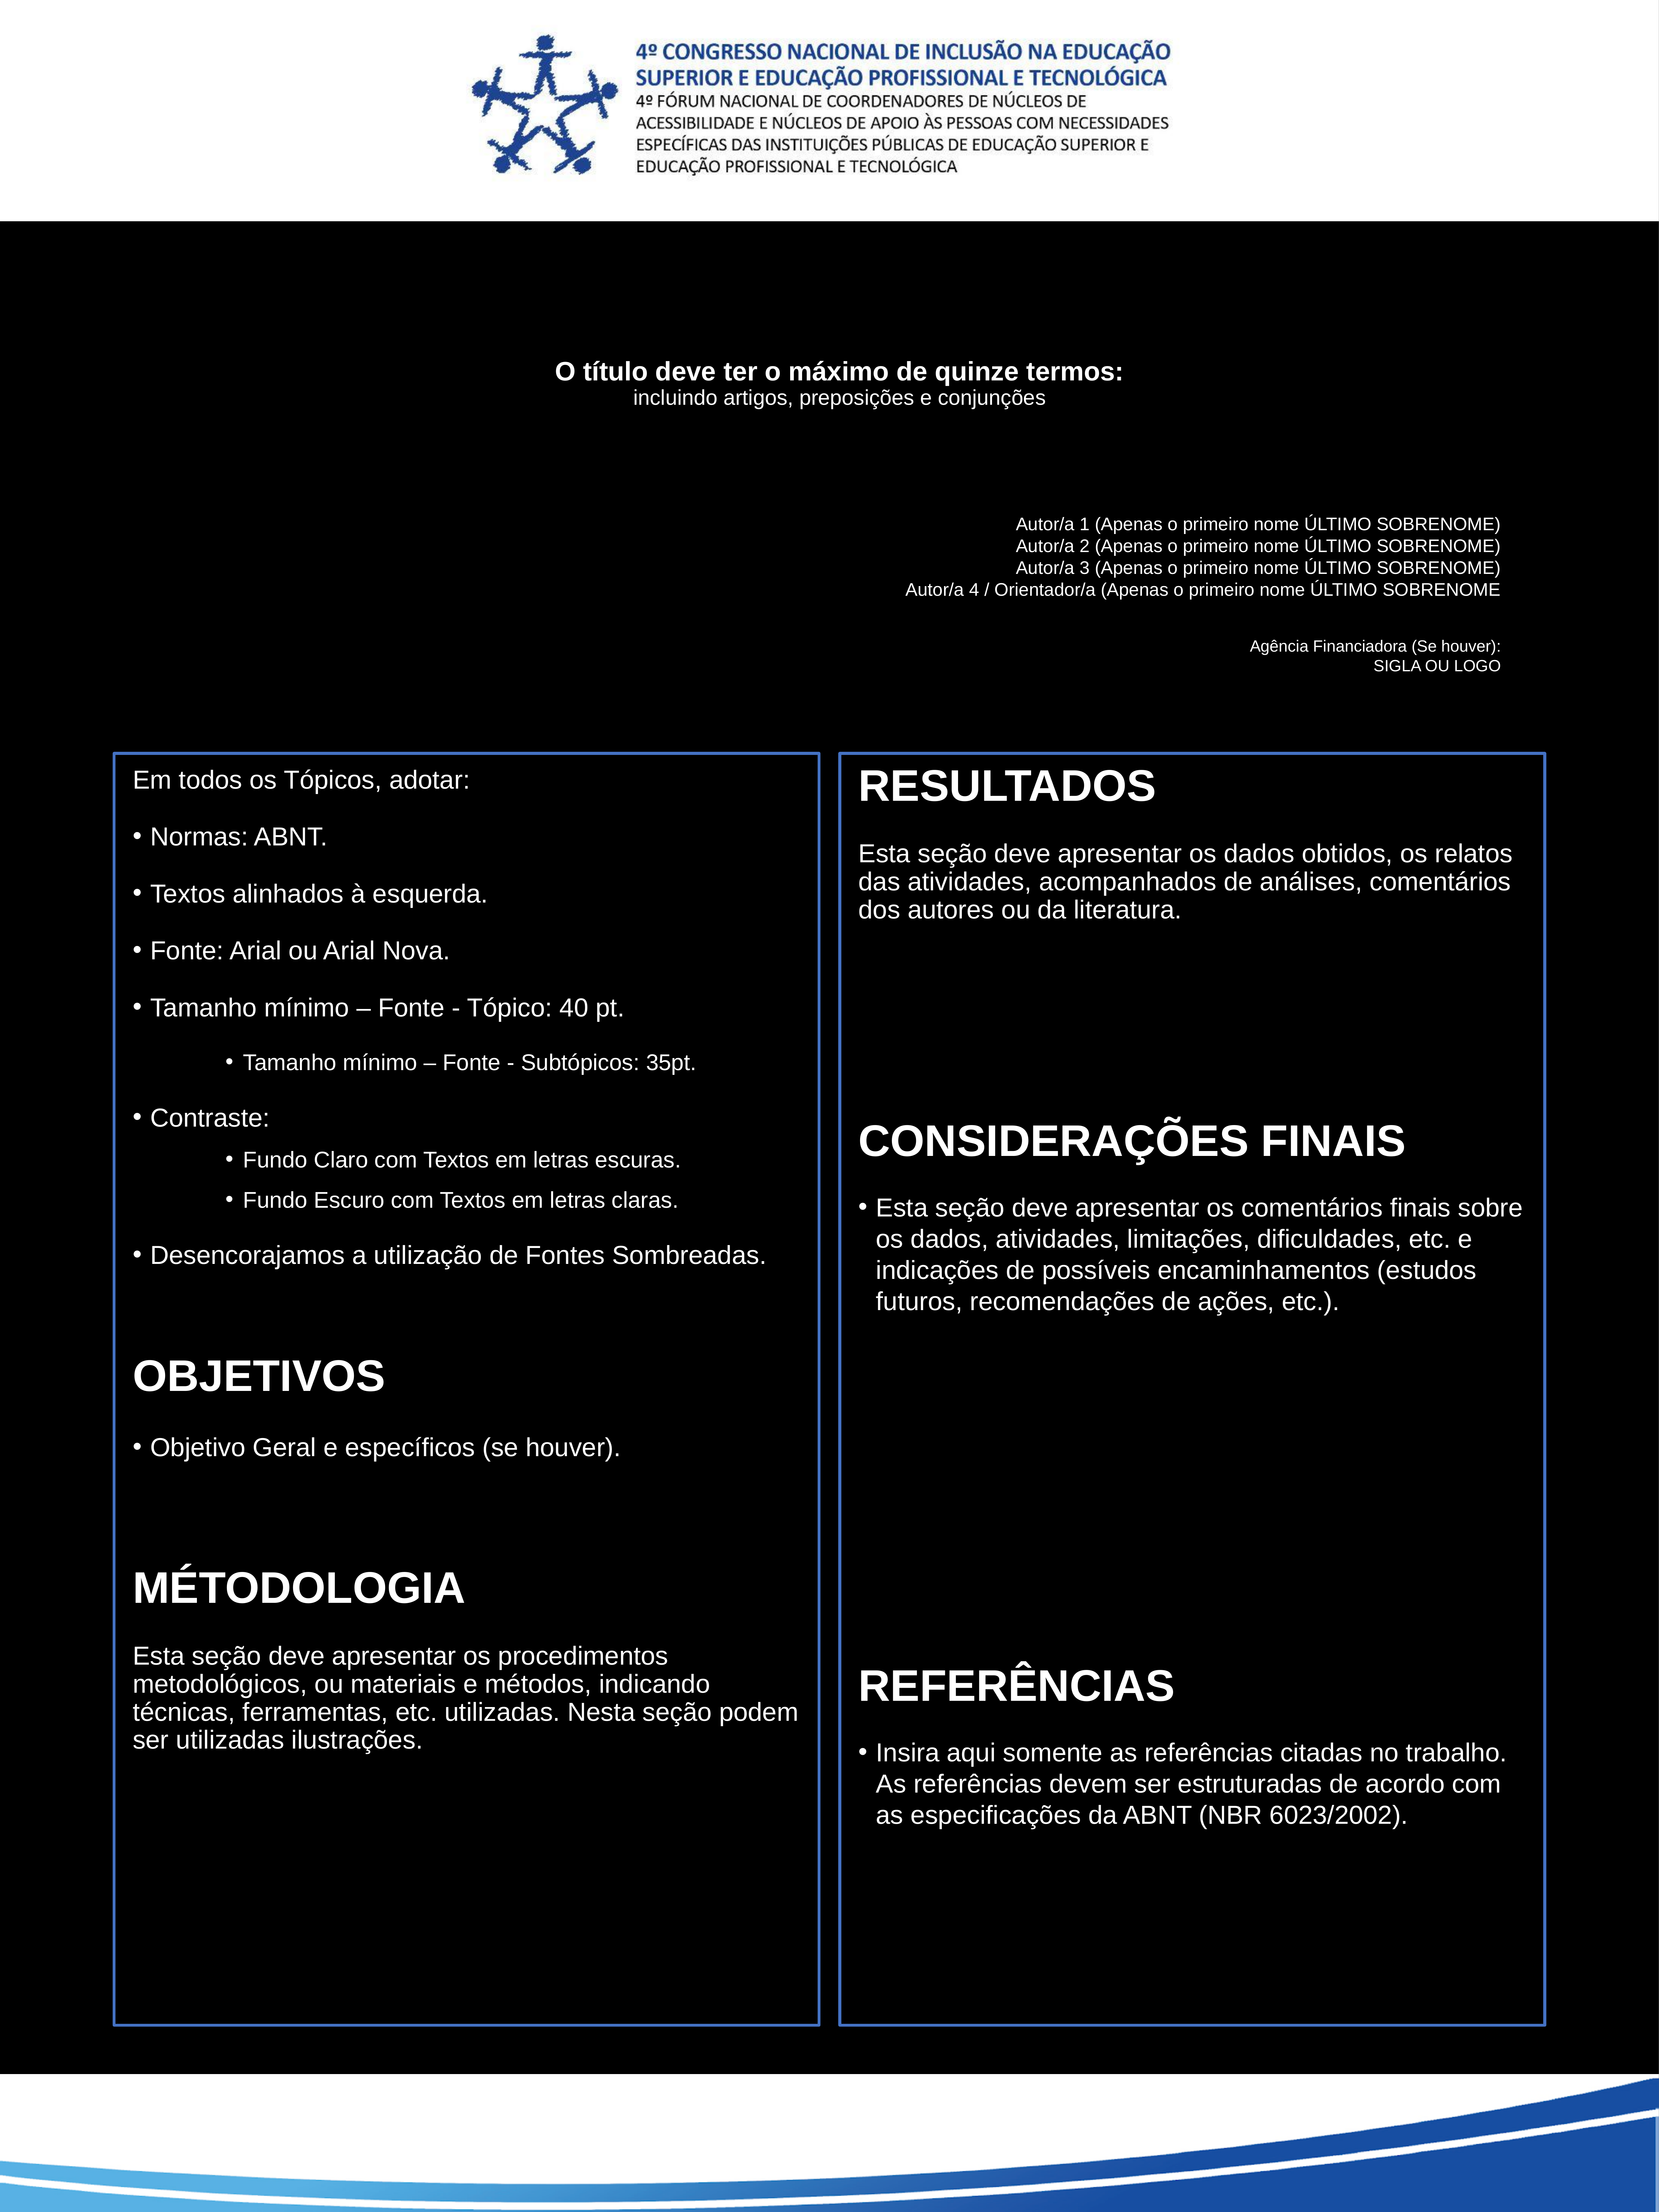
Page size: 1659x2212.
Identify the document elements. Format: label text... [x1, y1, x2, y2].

title O título deve ter o máximo de quinze termos: incluindo artigos, preposições e conjunções [287, 297, 1393, 480]
list Em todos os Tópicos, adotar: Normas: ABNT. Textos alinhados à esquerda. Fonte: Arial ou Arial Nova. Tamanho mínimo – Fonte - Tópico: 40 pt. Tamanho mínimo – Fonte - Subtópicos: 35pt. Contraste: Fundo Claro com Textos em letras escuras. Fundo Escuro com Textos em letras claras. Desencorajamos a utilização de Fontes Sombreadas. OBJETIVOS Objetivo Geral e específicos (se houver). MÉTODOLOGIA Esta seção deve apresentar os procedimentos metodológicos, ou materiais e métodos, indicando técnicas, ferramentas, etc. utilizadas. Nesta seção podem ser utilizadas ilustrações. [114, 753, 819, 2025]
list RESULTADOS Esta seção deve apresentar os dados obtidos, os relatos das atividades, acompanhados de análises, comentários dos autores ou da literatura. CONSIDERAÇÕES FINAIS Esta seção deve apresentar os comentários finais sobre os dados, atividades, limitações, dificuldades, etc. e indicações de possíveis encaminhamentos (estudos futuros, recomendações de ações, etc.). REFERÊNCIAS Insira aqui somente as referências citadas no trabalho. As referências devem ser estruturadas de acordo com as especificações da ABNT (NBR 6023/2002). [840, 753, 1545, 2025]
picture [0, 2074, 1659, 2212]
text_box Agência Financiadora (Se houver): SIGLA OU LOGO [1220, 633, 1506, 683]
picture [0, 0, 1659, 221]
text_box Autor/a 1 (Apenas o primeiro nome ÚLTIMO SOBRENOME) Autor/a 2 (Apenas o primeiro nome ÚLTIMO SOBRENOME) Autor/a 3 (Apenas o primeiro nome ÚLTIMO SOBRENOME) Autor/a 4 / Orientador/a (Apenas o primeiro nome ÚLTIMO SOBRENOME [676, 510, 1506, 602]
